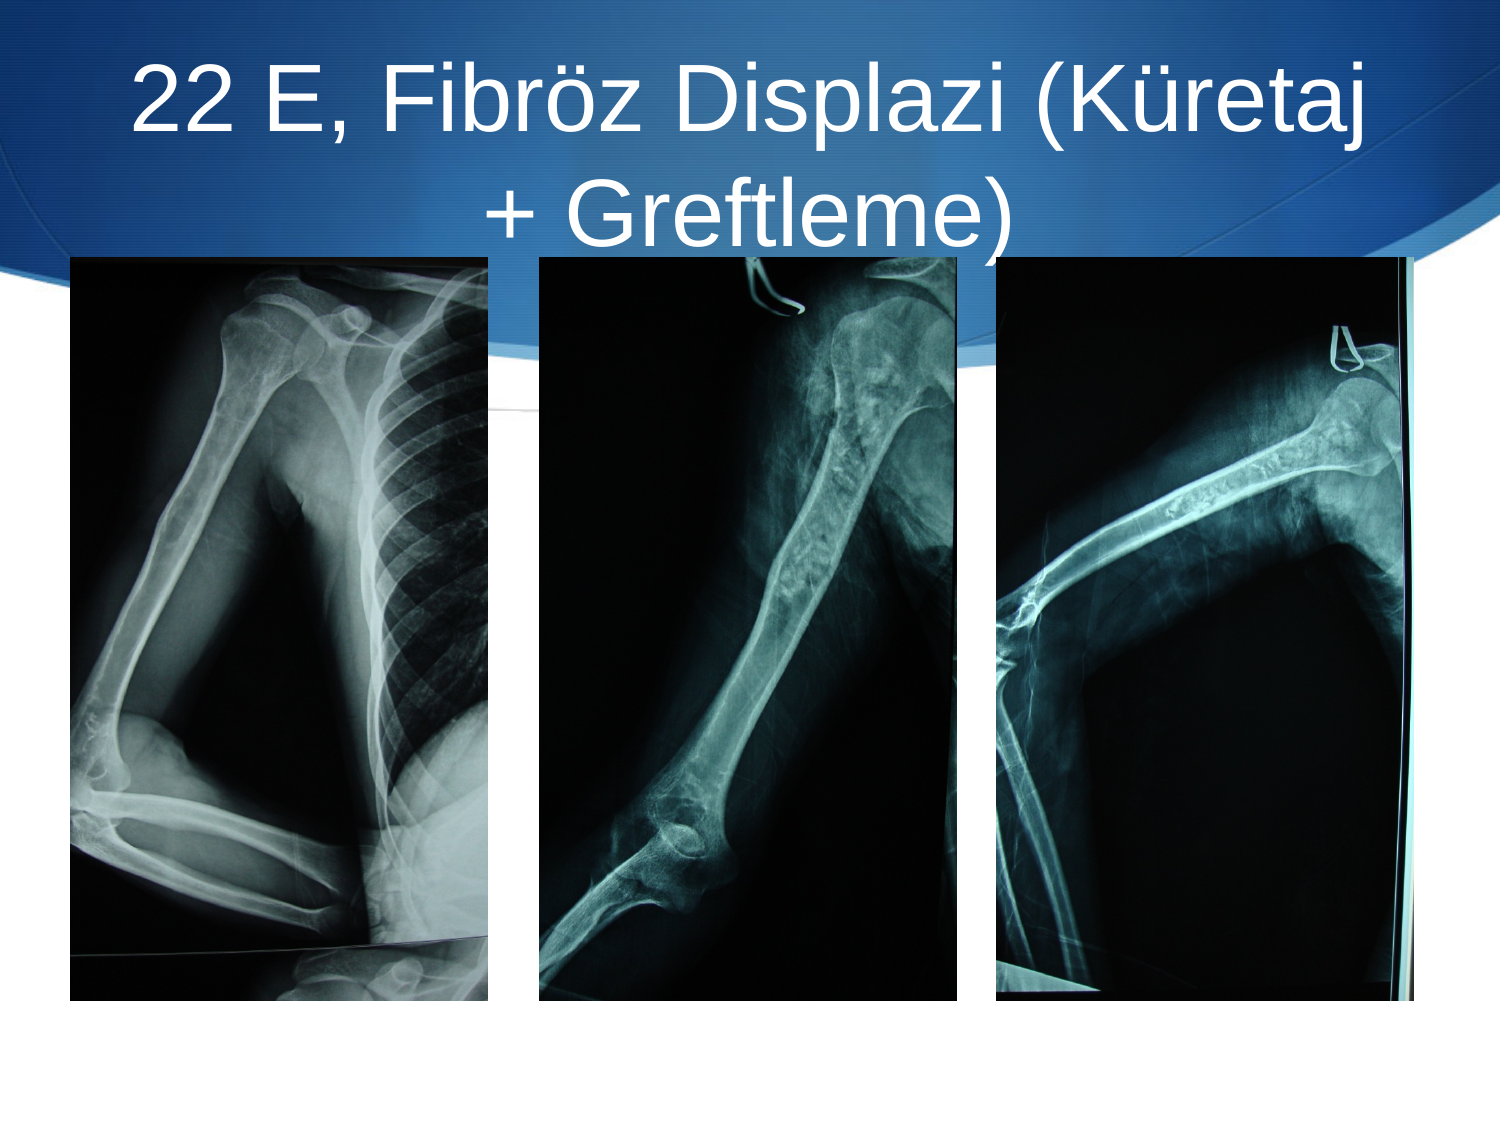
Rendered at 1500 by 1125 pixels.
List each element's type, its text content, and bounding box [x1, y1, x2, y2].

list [538, 257, 957, 1001]
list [69, 257, 489, 1001]
picture [0, 0, 1500, 1125]
title 22 E, Fibröz Displazi (Küretaj + Greftleme) [75, 56, 1425, 245]
